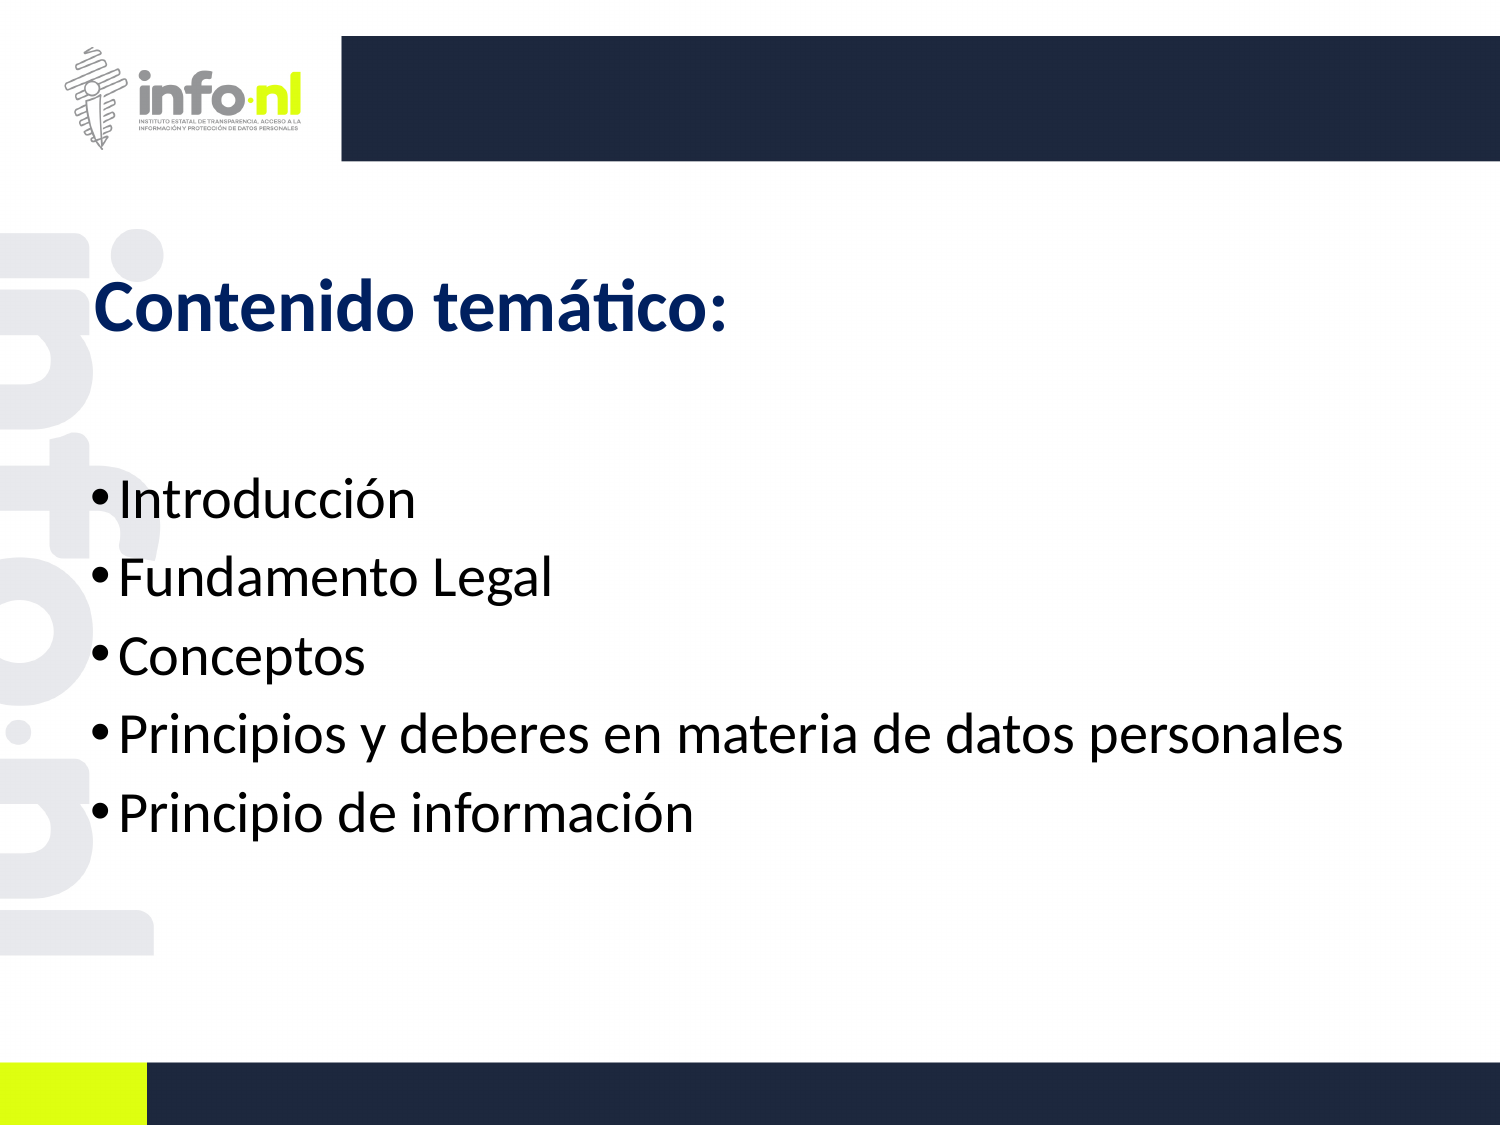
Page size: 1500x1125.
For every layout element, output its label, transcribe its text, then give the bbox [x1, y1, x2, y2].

title Contenido temático: [79, 198, 1374, 417]
list Introducción Fundamento Legal Conceptos Principios y deberes en materia de datos personales Principio de información [75, 441, 1425, 950]
picture [0, 0, 1500, 1125]
